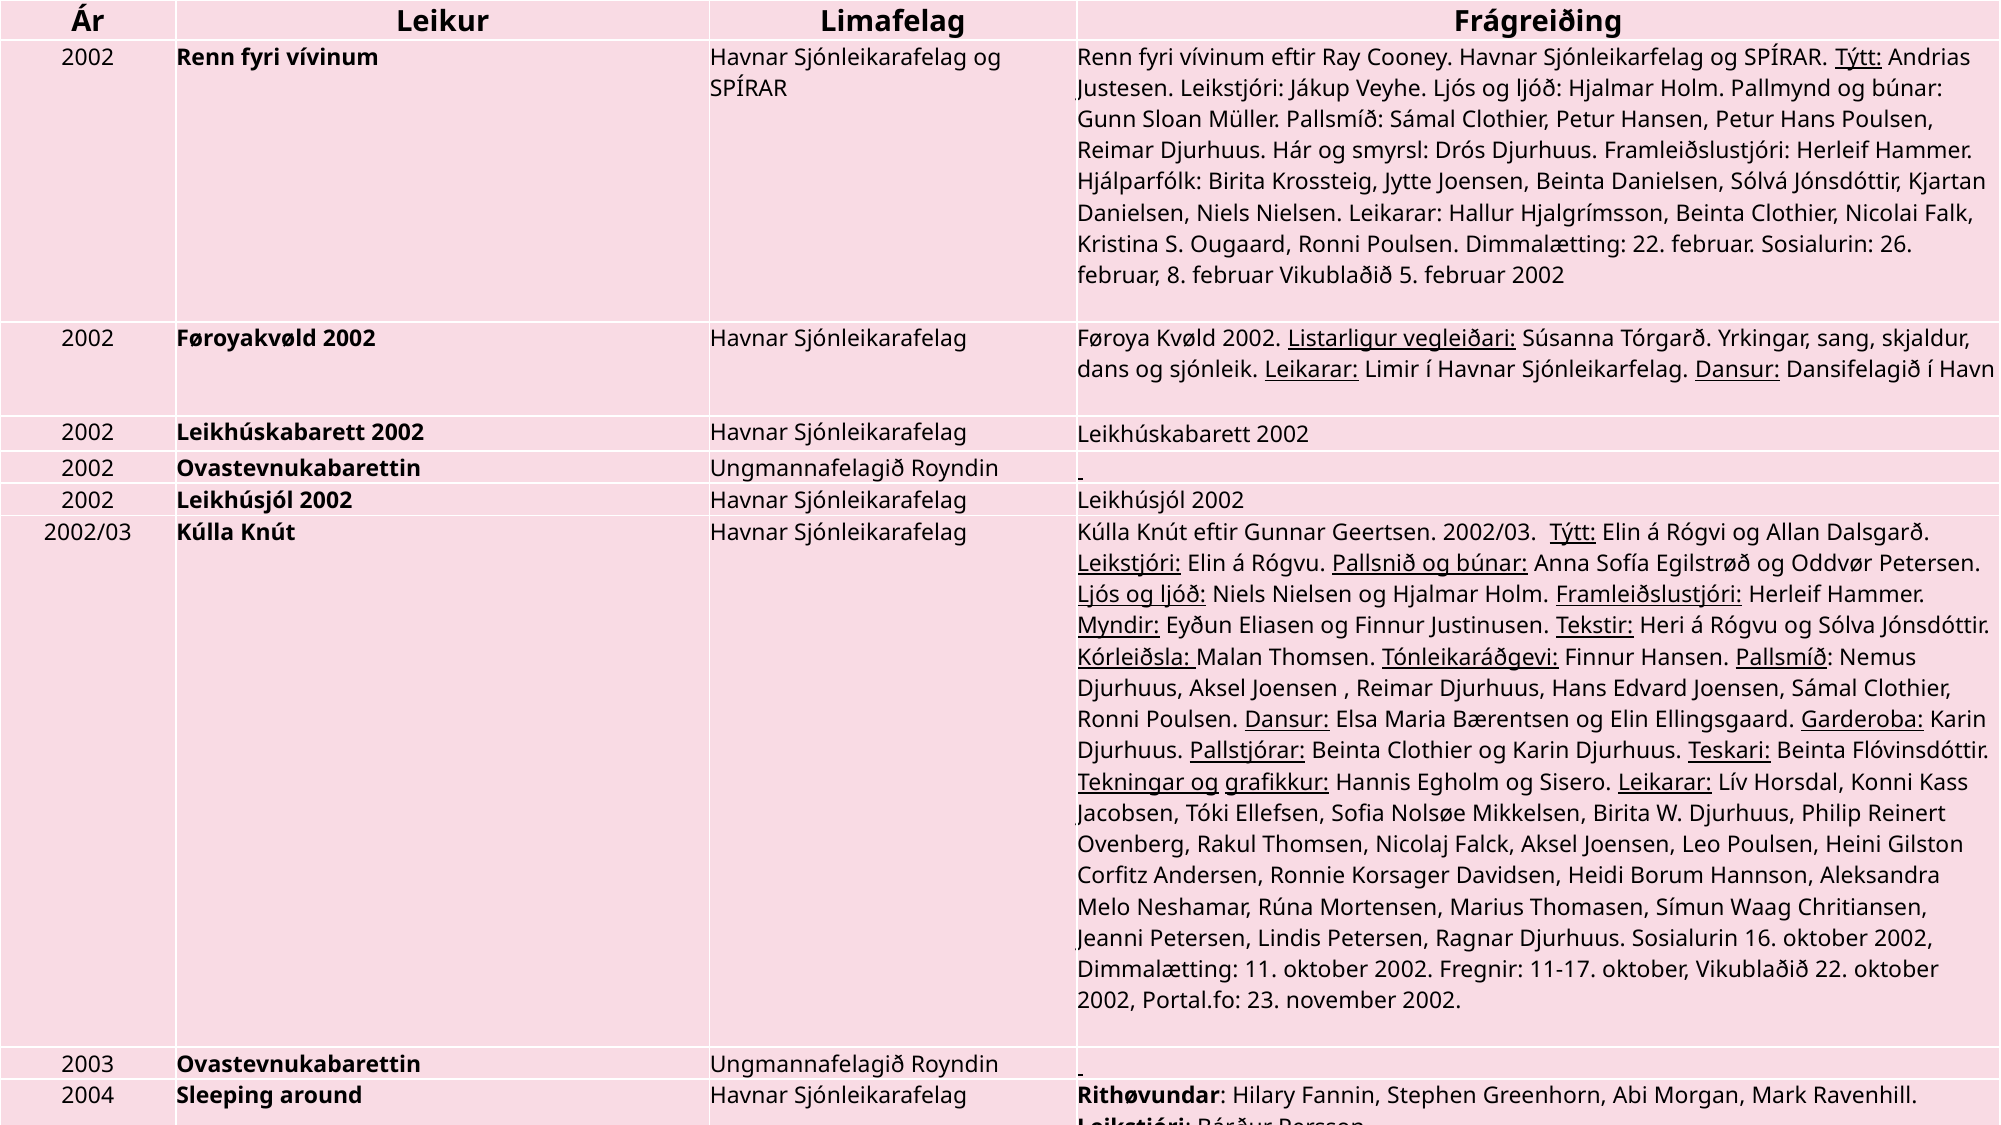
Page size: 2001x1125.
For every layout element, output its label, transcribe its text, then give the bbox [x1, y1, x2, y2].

table_cell Føroya Kvøld 2002. Listarligur vegleiðari: Súsanna Tórgarð. Yrkingar, sang, skjaldur, dans og sjónleik. Leikarar: Limir í Havnar Sjónleikarfelag. Dansur: Dansifelagið í Havn [1078, 323, 1999, 415]
table_cell Ovastevnukabarettin [177, 1048, 709, 1078]
table_cell Føroyakvøld 2002 [177, 323, 709, 415]
table_cell Kúlla Knút [177, 516, 709, 1046]
table_cell 2002 [1, 323, 175, 415]
table_header Frágreiðing [1078, 1, 1999, 39]
table_cell 2002/03 [1, 516, 175, 1046]
table_cell Ovastevnukabarettin [177, 452, 709, 482]
table_cell 2003 [1, 1048, 175, 1078]
table_cell Rithøvundar: Hilary Fannin, Stephen Greenhorn, Abi Morgan, Mark Ravenhill. Leikstjóri: Bárður Persson. [1078, 1080, 1999, 1125]
table_cell Ungmannafelagið Royndin [710, 1048, 1076, 1078]
table_cell 2004 [1, 1080, 175, 1125]
table_cell Havnar Sjónleikarafelag [710, 417, 1076, 450]
table_cell 2002 [1, 484, 175, 515]
table_cell Kúlla Knút eftir Gunnar Geertsen. 2002/03. Týtt: Elin á Rógvi og Allan Dalsgarð. Leikstjóri: Elin á Rógvu. Pallsnið og búnar: Anna Sofía Egilstrøð og Oddvør Petersen. Ljós og ljóð: Niels Nielsen og Hjalmar Holm. Framleiðslustjóri: Herleif Hammer. Myndir: Eyðun Eliasen og Finnur Justinusen. Tekstir: Heri á Rógvu og Sólva Jónsdóttir. Kórleiðsla: Malan Thomsen. Tónleikaráðgevi: Finnur Hansen. Pallsmíð: Nemus Djurhuus, Aksel Joensen , Reimar Djurhuus, Hans Edvard Joensen, Sámal Clothier, Ronni Poulsen. Dansur: Elsa Maria Bærentsen og Elin Ellingsgaard. Garderoba: Karin Djurhuus. Pallstjórar: Beinta Clothier og Karin Djurhuus. Teskari: Beinta Flóvinsdóttir. Tekningar og grafikkur: Hannis Egholm og Sisero. Leikarar: Lív Horsdal, Konni Kass Jacobsen, Tóki Ellefsen, Sofia Nolsøe Mikkelsen, Birita W. Djurhuus, Philip Reinert Ovenberg, Rakul Thomsen, Nicolaj Falck, Aksel Joensen, Leo Poulsen, Heini Gilston Corfitz Andersen, Ronnie Korsager Davidsen, Heidi Borum Hannson, Aleksandra Melo Neshamar, Rúna Mortensen, Marius Thomasen, Símun Waag Chritiansen, Jeanni Petersen, Lindis Petersen, Ragnar Djurhuus. Sosialurin 16. oktober 2002, Dimmalætting: 11. oktober 2002. Fregnir: 11-17. oktober, Vikublaðið 22. oktober 2002, Portal.fo: 23. november 2002. [1078, 516, 1999, 1046]
table_cell Renn fyri vívinum eftir Ray Cooney. Havnar Sjónleikarfelag og SPÍRAR. Týtt: Andrias Justesen. Leikstjóri: Jákup Veyhe. Ljós og ljóð: Hjalmar Holm. Pallmynd og búnar: Gunn Sloan Müller. Pallsmíð: Sámal Clothier, Petur Hansen, Petur Hans Poulsen, Reimar Djurhuus. Hár og smyrsl: Drós Djurhuus. Framleiðslustjóri: Herleif Hammer. Hjálparfólk: Birita Krossteig, Jytte Joensen, Beinta Danielsen, Sólvá Jónsdóttir, Kjartan Danielsen, Niels Nielsen. Leikarar: Hallur Hjalgrímsson, Beinta Clothier, Nicolai Falk, Kristina S. Ougaard, Ronni Poulsen. Dimmalætting: 22. februar. Sosialurin: 26. februar, 8. februar Vikublaðið 5. februar 2002 [1078, 41, 1999, 321]
table_cell Havnar Sjónleikarafelag [710, 1080, 1076, 1125]
table_cell [1078, 1048, 1999, 1078]
table_cell Havnar Sjónleikarafelag [710, 516, 1076, 1046]
table_cell [1078, 452, 1999, 482]
table_cell Ungmannafelagið Royndin [710, 452, 1076, 482]
table_header Ár [1, 1, 175, 39]
table_cell Havnar Sjónleikarafelag og SPÍRAR [710, 41, 1076, 321]
table_cell 2002 [1, 417, 175, 450]
table_cell 2002 [1, 41, 175, 321]
table_header Leikur [177, 1, 709, 39]
table_cell Leikhúsjól 2002 [1078, 484, 1999, 515]
table_cell Sleeping around [177, 1080, 709, 1125]
table_cell Havnar Sjónleikarafelag [710, 323, 1076, 415]
table_cell Leikhúskabarett 2002 [177, 417, 709, 450]
table_header Limafelag [710, 1, 1076, 39]
table_cell 2002 [1, 452, 175, 482]
table_cell Leikhúskabarett 2002 [1078, 417, 1999, 450]
table_cell Renn fyri vívinum [177, 41, 709, 321]
table_cell Leikhúsjól 2002 [177, 484, 709, 515]
table_cell Havnar Sjónleikarafelag [710, 484, 1076, 515]
